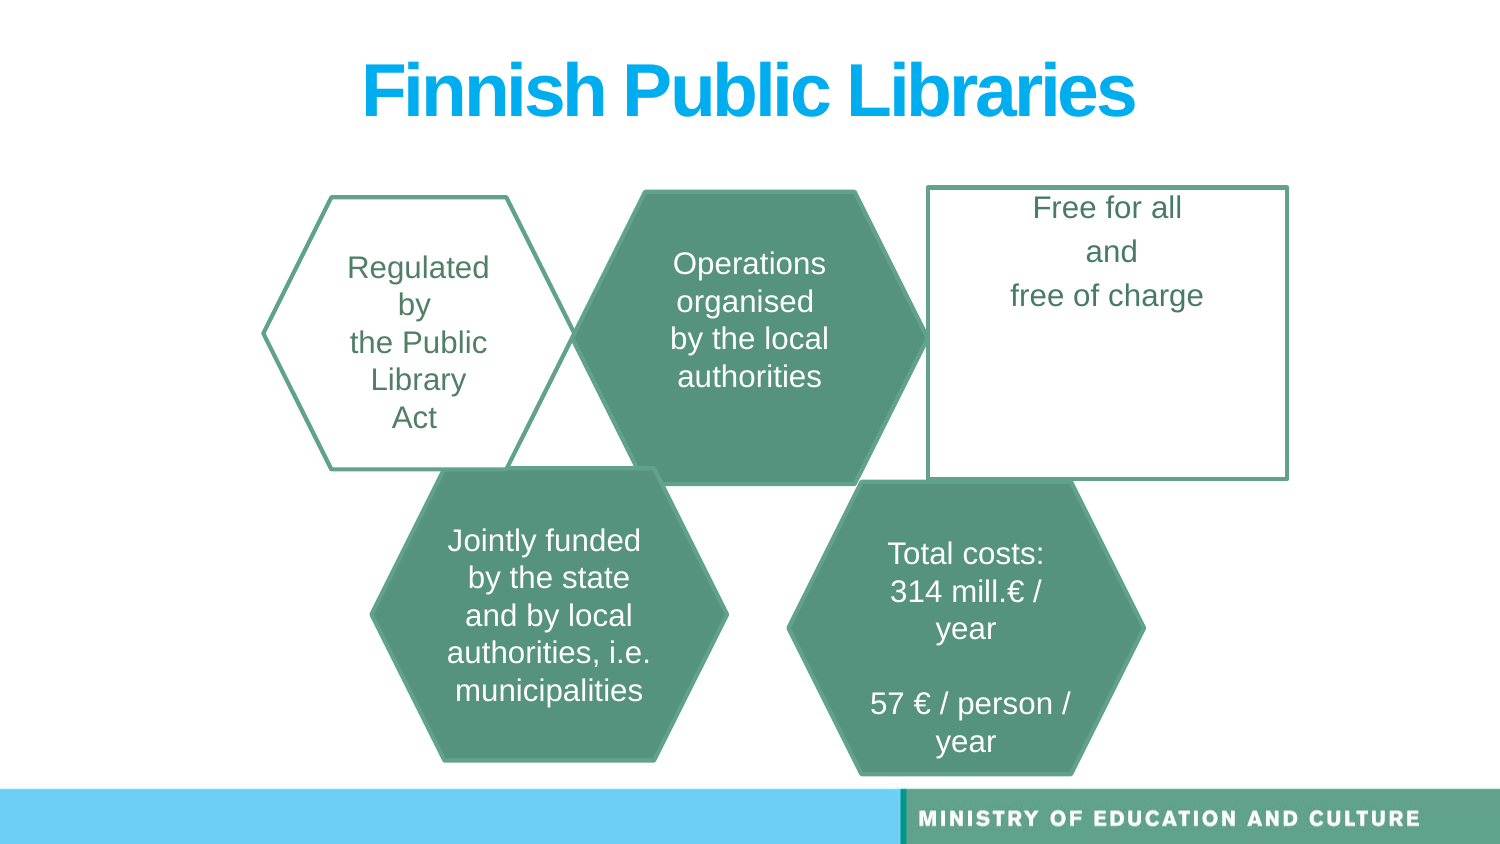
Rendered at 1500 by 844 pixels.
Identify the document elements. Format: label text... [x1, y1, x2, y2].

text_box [612, 452, 1145, 775]
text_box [371, 403, 942, 761]
list Free for all and free of charge [933, 185, 1289, 481]
title Finnish Public Libraries [0, 0, 1500, 267]
text_box Regulated by the Public Library Act [261, 195, 499, 472]
picture [0, 783, 1500, 844]
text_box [504, 67, 928, 402]
